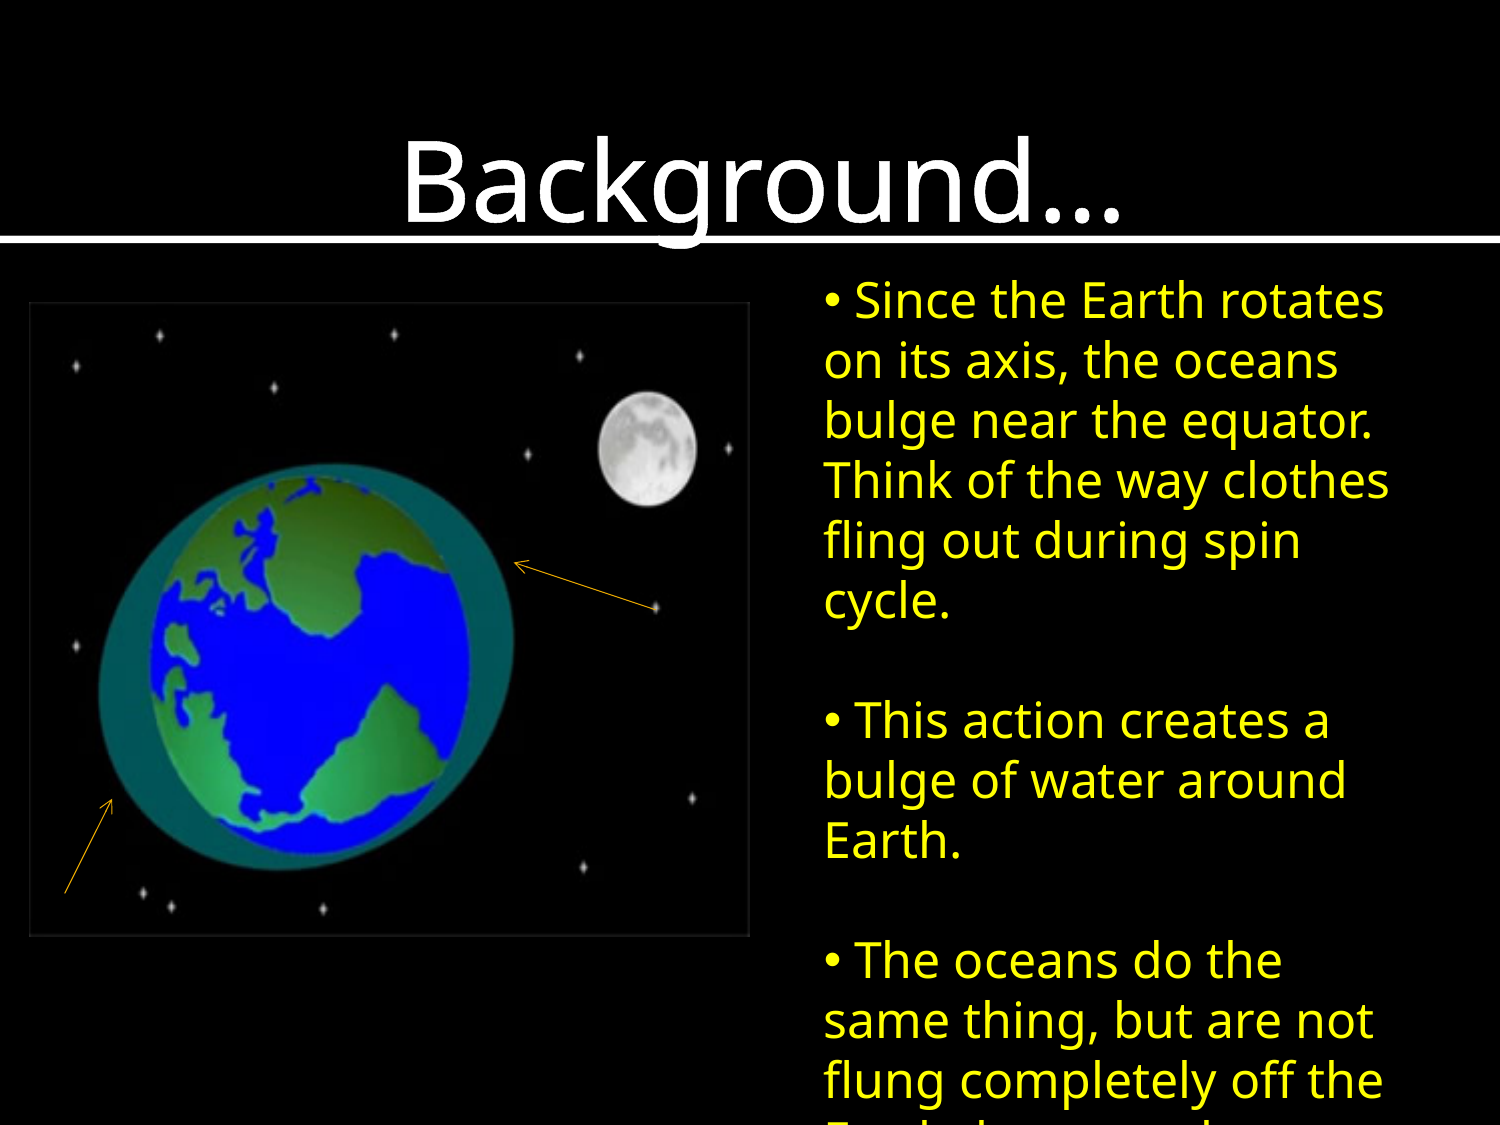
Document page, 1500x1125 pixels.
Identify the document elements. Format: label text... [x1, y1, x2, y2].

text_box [513, 562, 656, 610]
text_box Since the Earth rotates on its axis, the oceans bulge near the equator. Think of the way clothes fling out during spin cycle. This action creates a bulge of water around Earth. The oceans do the same thing, but are not flung completely off the Earth, because they are pulled back by the Earth’s gravity. [809, 261, 1424, 1125]
picture [29, 302, 750, 937]
text_box Background… [382, 101, 1142, 252]
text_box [41, 822, 136, 870]
